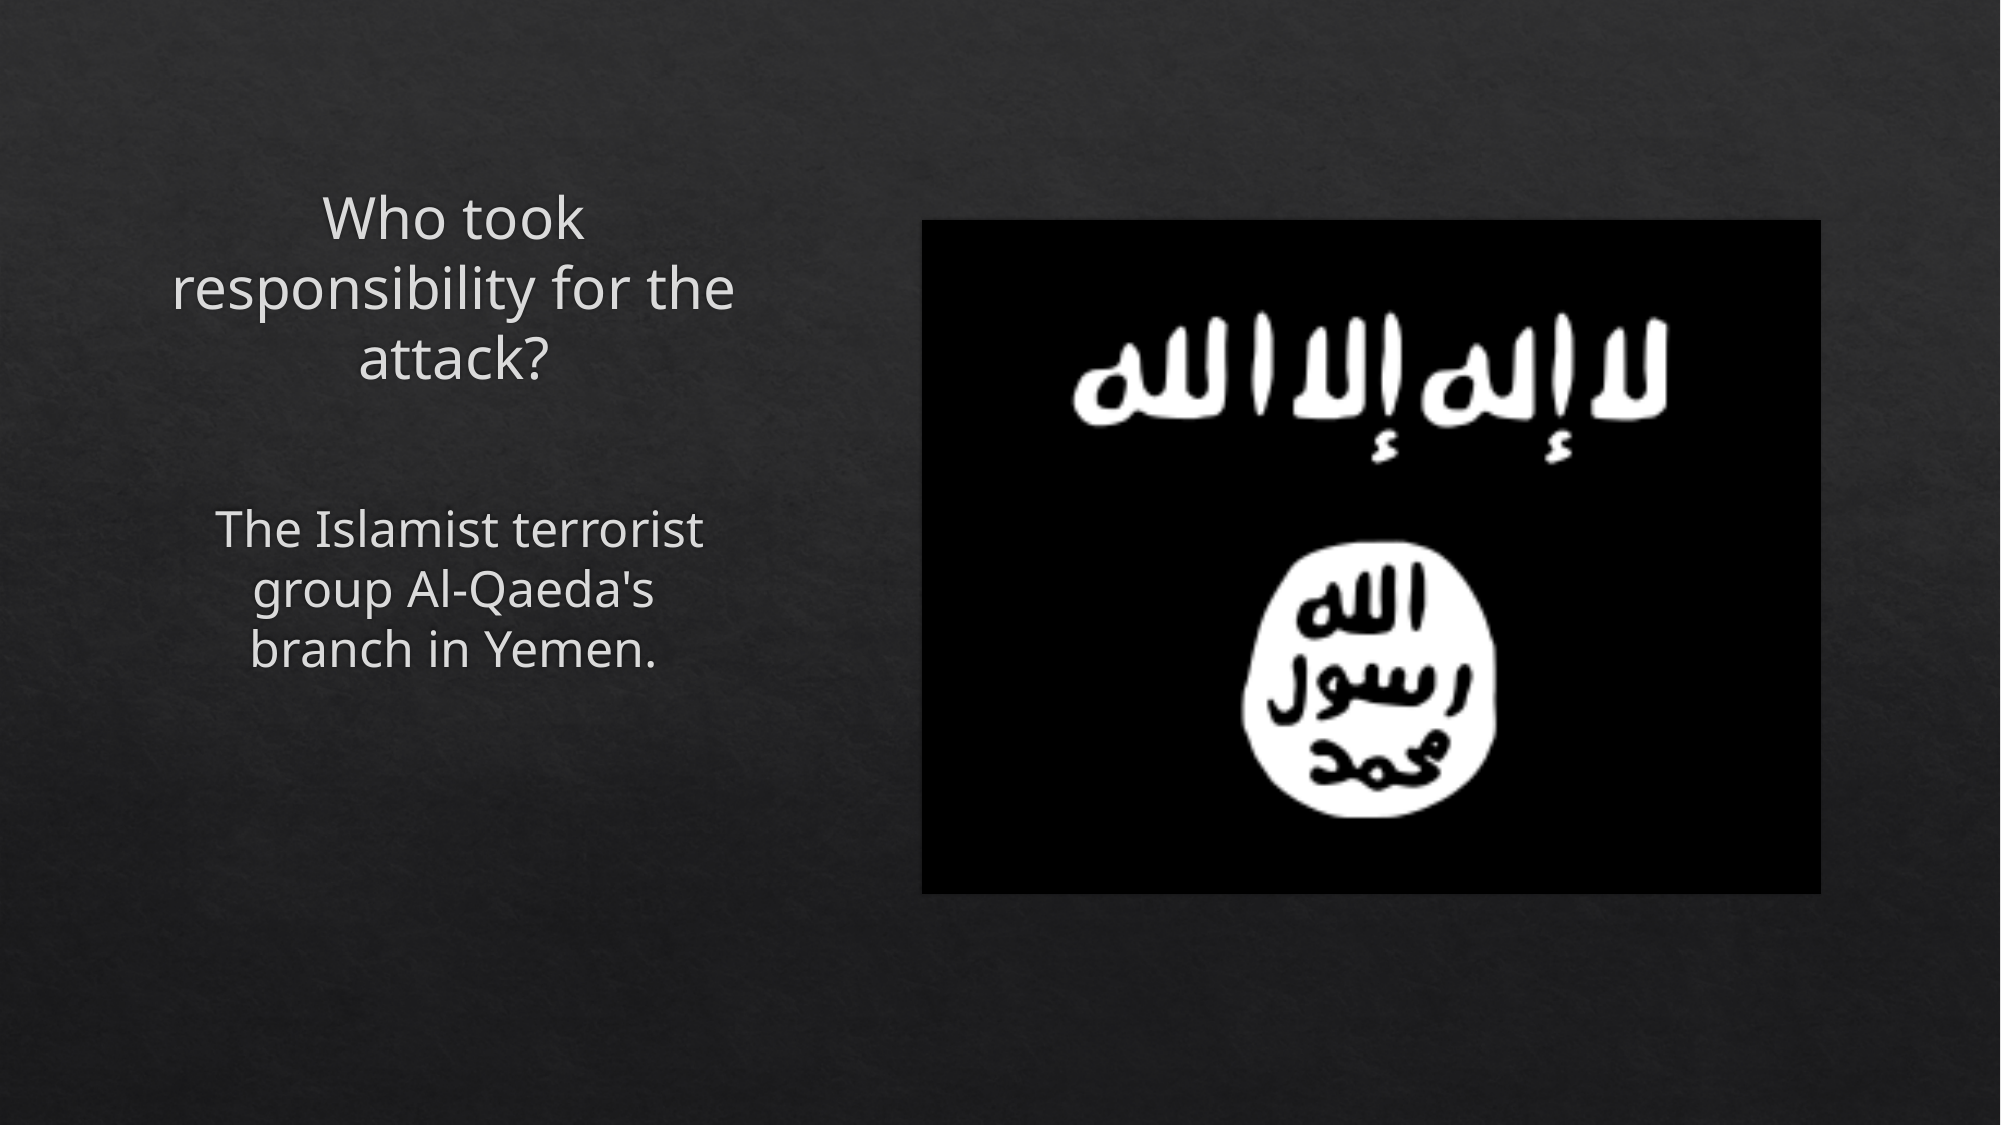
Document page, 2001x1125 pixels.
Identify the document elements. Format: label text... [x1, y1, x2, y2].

list The Islamist terrorist group Al-Qaeda's branch in Yemen. [149, 489, 758, 1041]
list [922, 220, 1821, 894]
title Who took responsibility for the attack? [149, 99, 758, 399]
